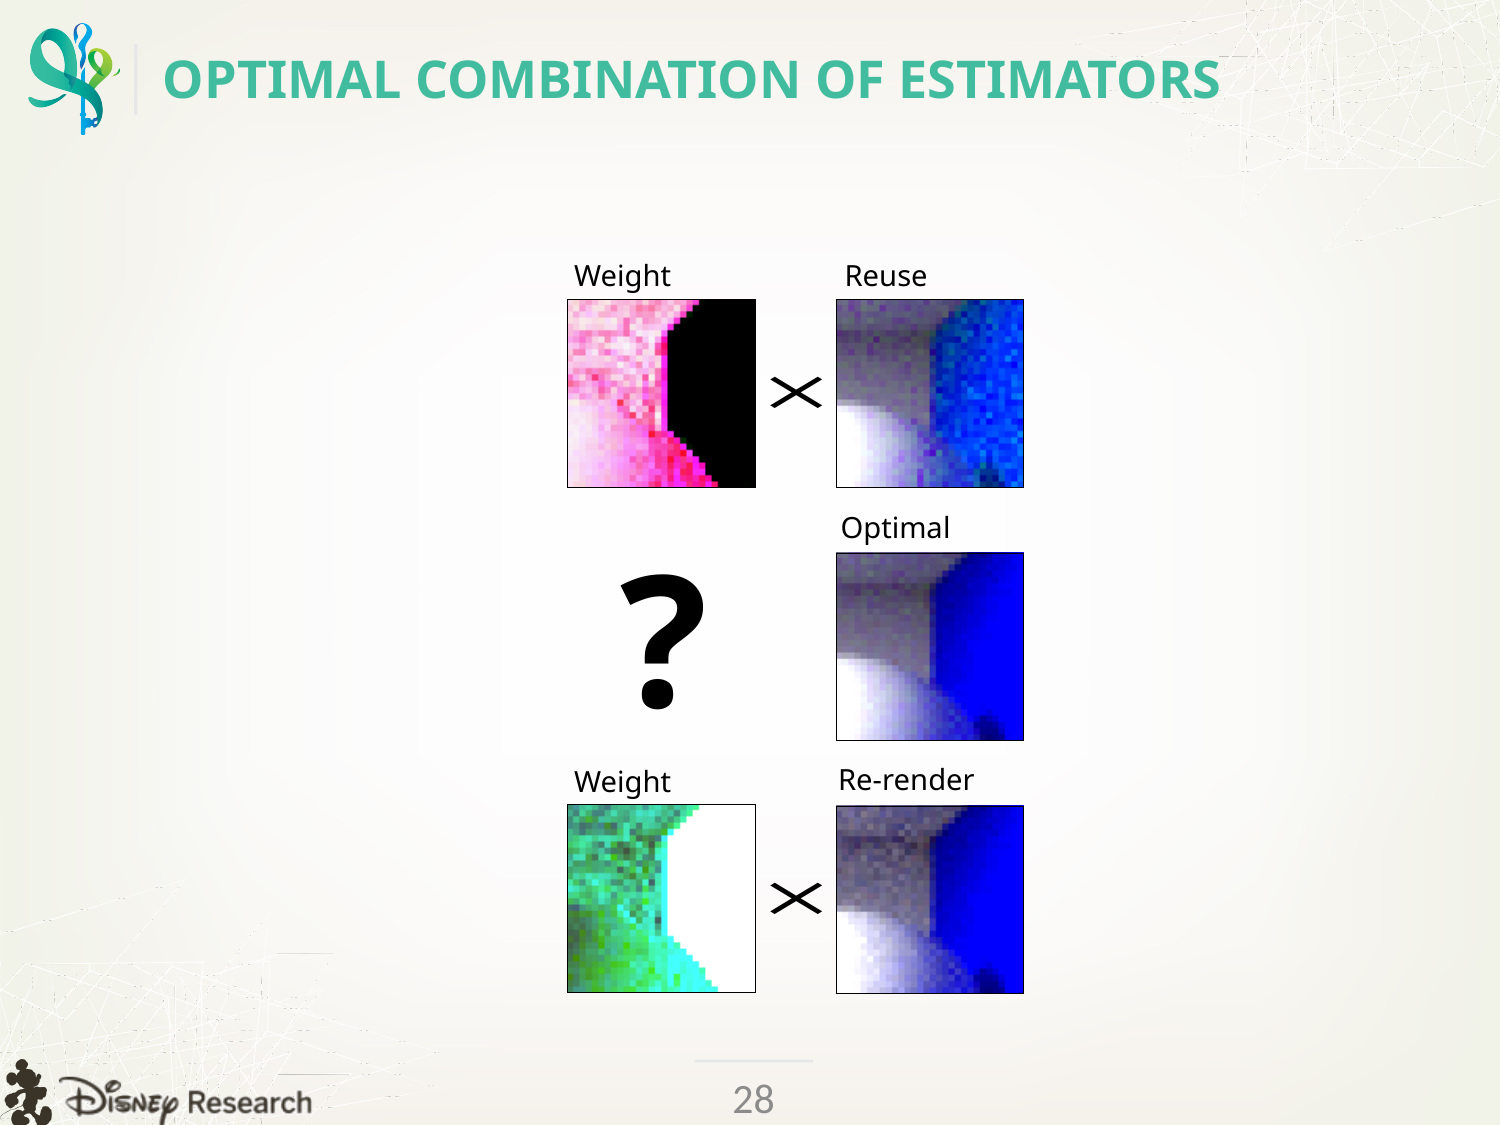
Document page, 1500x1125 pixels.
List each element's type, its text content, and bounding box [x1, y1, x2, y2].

text_box Re-render [823, 753, 990, 804]
slide_number 28 [578, 1066, 929, 1125]
text_box Optimal [825, 502, 966, 553]
picture [0, 0, 1500, 1125]
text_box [567, 299, 756, 993]
text_box Reuse [829, 249, 943, 300]
text_box Weight [559, 249, 686, 300]
title Optimal combination of estimators [147, 31, 1449, 125]
